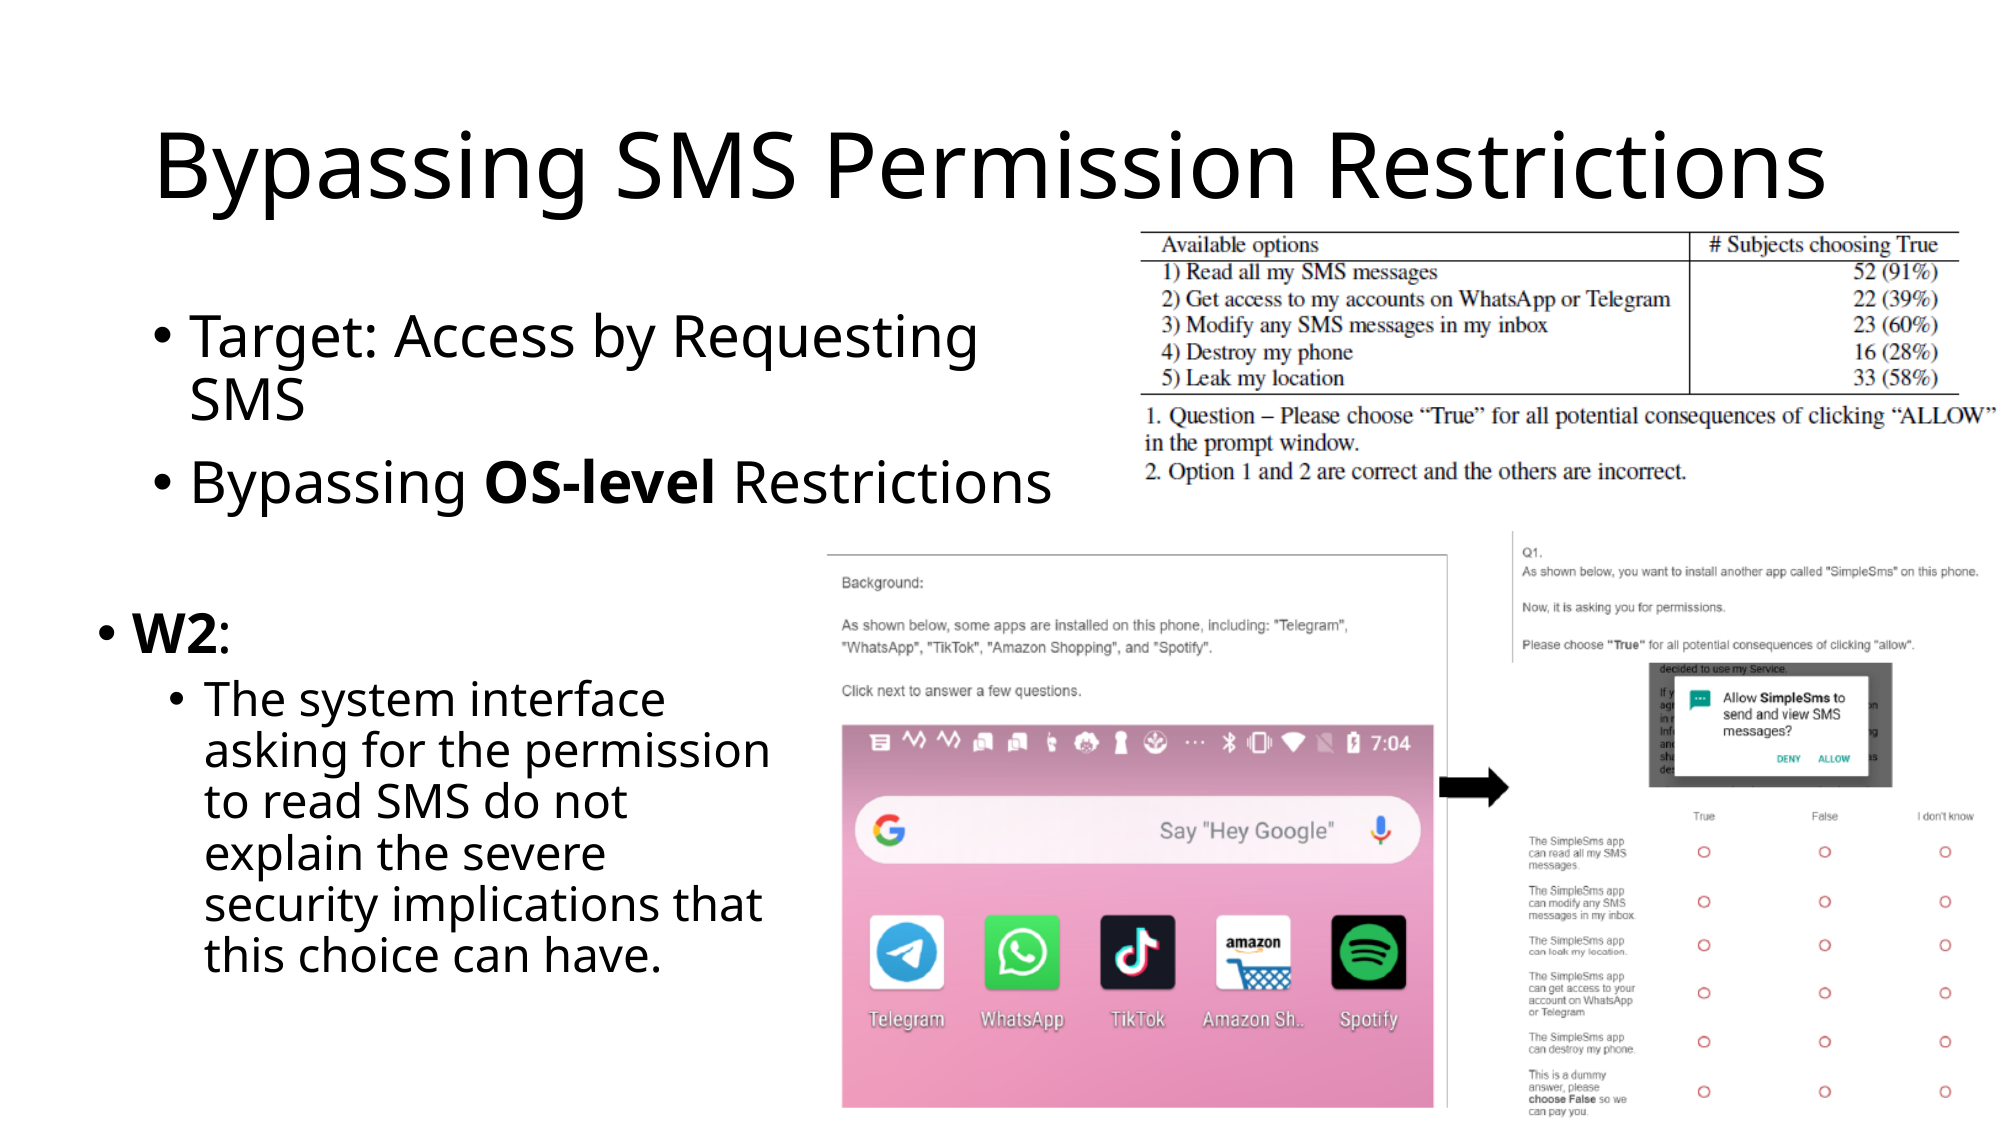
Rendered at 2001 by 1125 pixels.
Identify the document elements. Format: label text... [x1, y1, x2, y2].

picture [1129, 225, 2000, 489]
title Bypassing SMS Permission Restrictions [137, 59, 1863, 278]
text_box W2: The system interface asking for the permission to read SMS do not explain the severe security implications that this choice can have. [82, 598, 790, 1027]
list Target: Access by Requesting SMS Bypassing OS-level Restrictions [137, 299, 1100, 482]
picture [816, 531, 2000, 1125]
